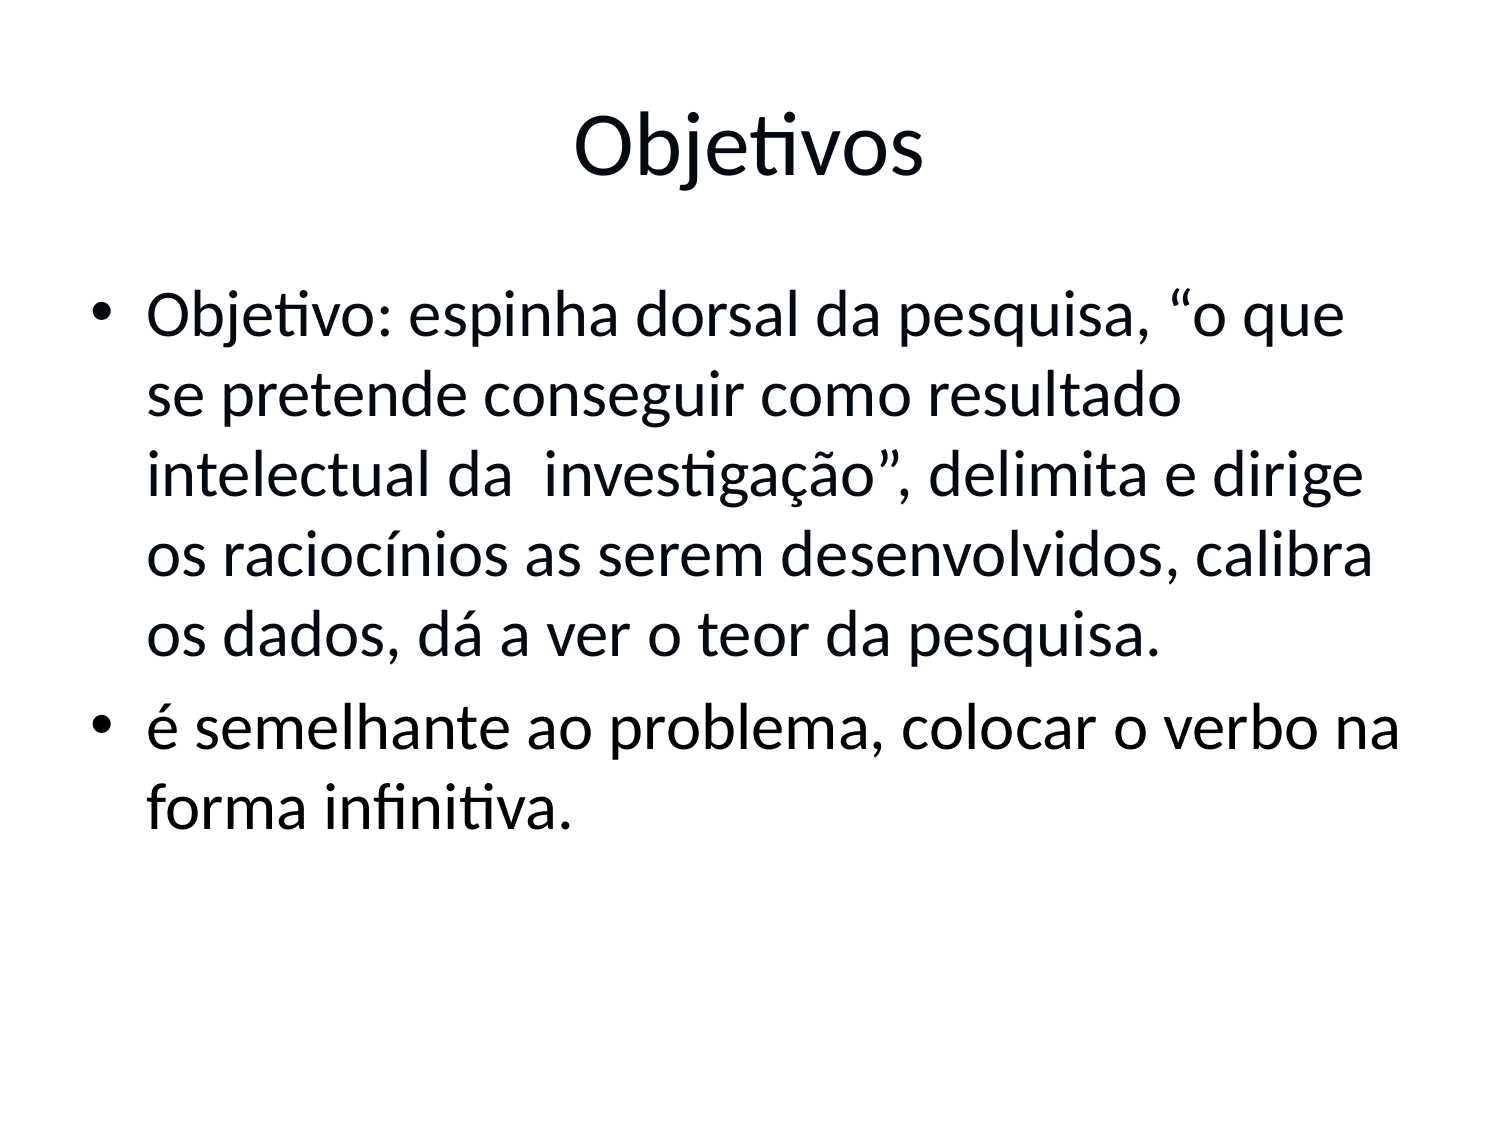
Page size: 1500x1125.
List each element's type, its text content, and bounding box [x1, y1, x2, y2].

list Objetivo: espinha dorsal da pesquisa, “o que se pretende conseguir como resultado intelectual da investigação”, delimita e dirige os raciocínios as serem desenvolvidos, calibra os dados, dá a ver o teor da pesquisa. é semelhante ao problema, colocar o verbo na forma infinitiva. [75, 262, 1425, 1005]
title Objetivos [75, 45, 1425, 233]
